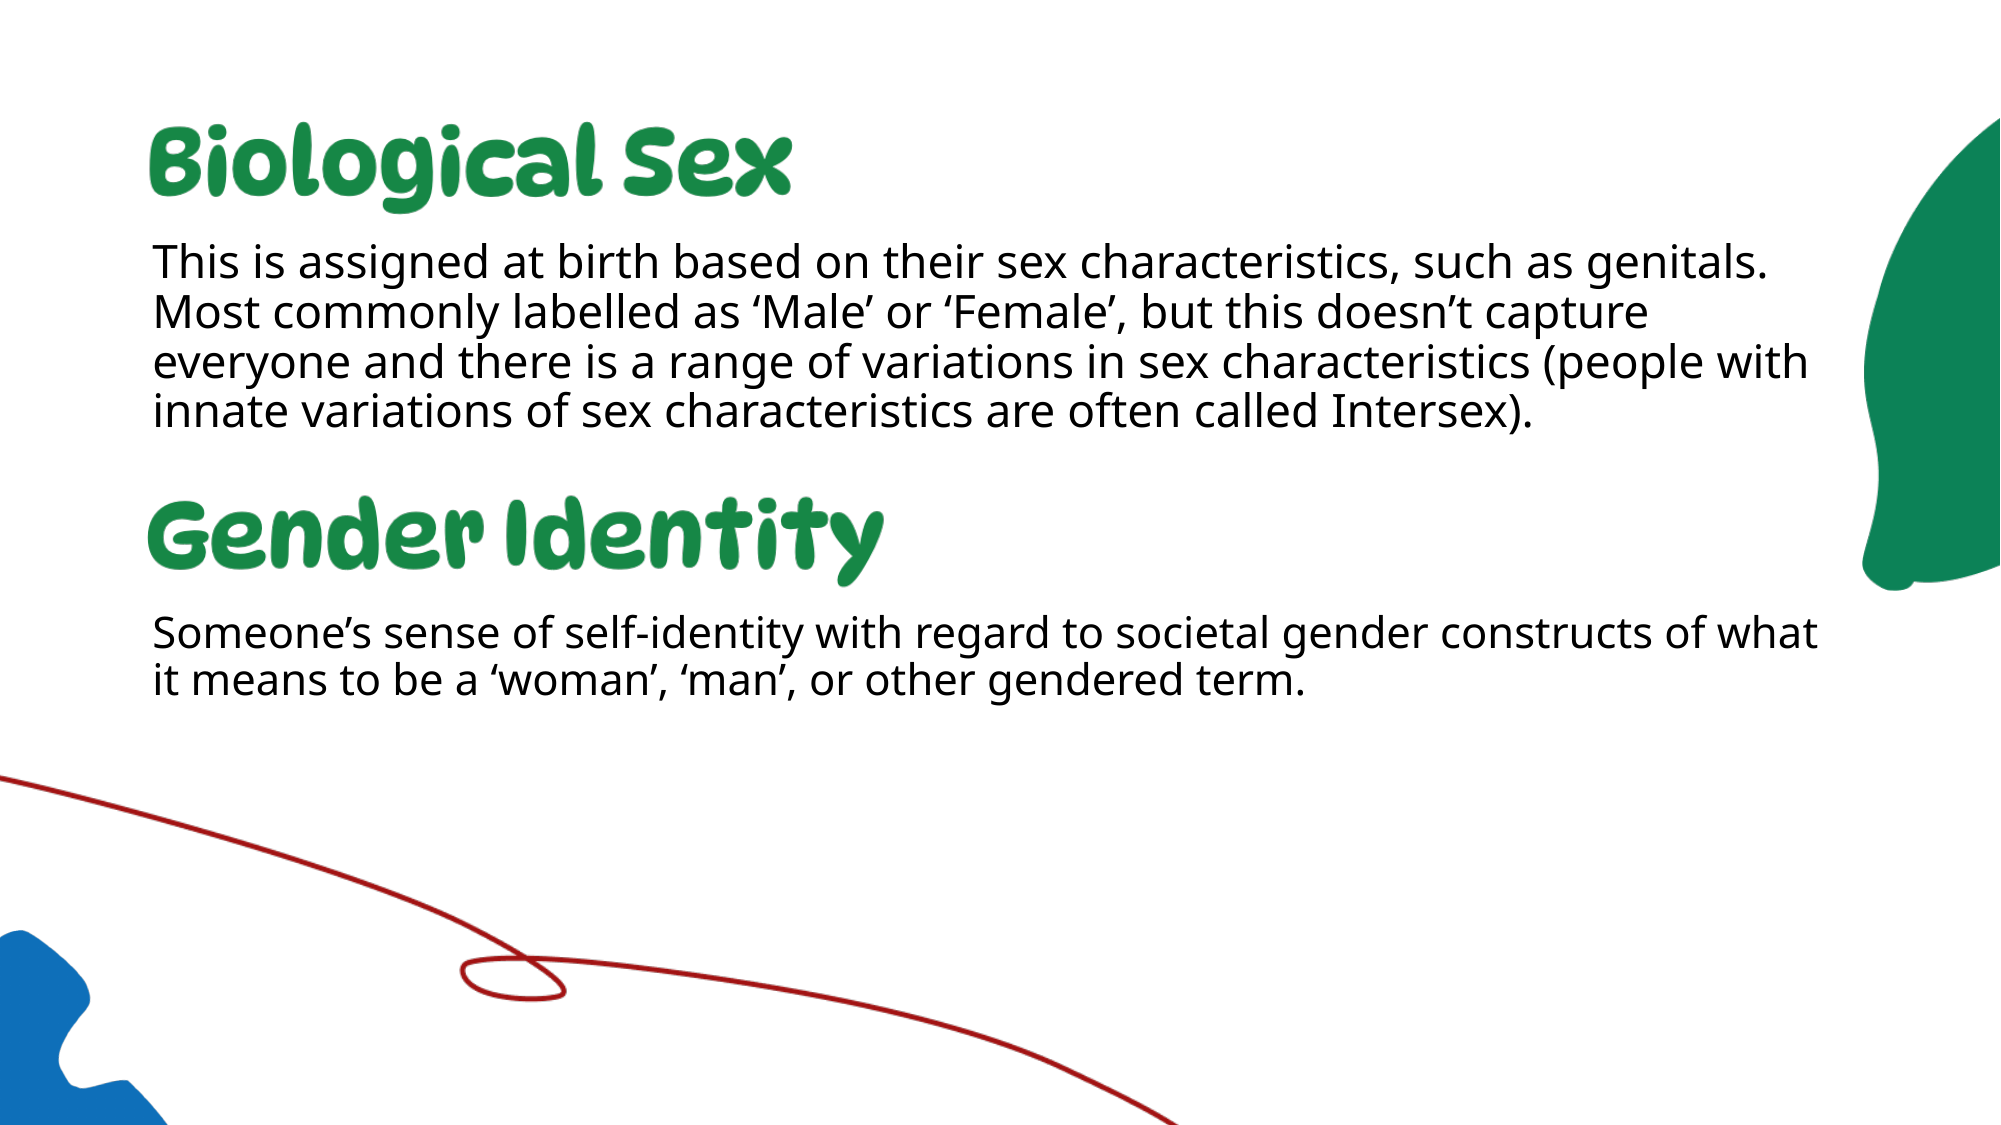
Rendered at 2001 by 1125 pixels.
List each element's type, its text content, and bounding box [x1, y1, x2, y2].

text_box Someone’s sense of self-identity with regard to societal gender constructs of what it means to be a ‘woman’, ‘man’, or other gendered term. [137, 603, 1863, 742]
picture [88, 59, 2000, 591]
list This is assigned at birth based on their sex characteristics, such as genitals. Most commonly labelled as ‘Male’ or ‘Female’, but this doesn’t capture everyone and there is a range of variations in sex characteristics (people with innate variations of sex characteristics are often called Intersex). [137, 278, 1861, 478]
picture [0, 756, 1317, 1125]
picture [88, 431, 1847, 650]
